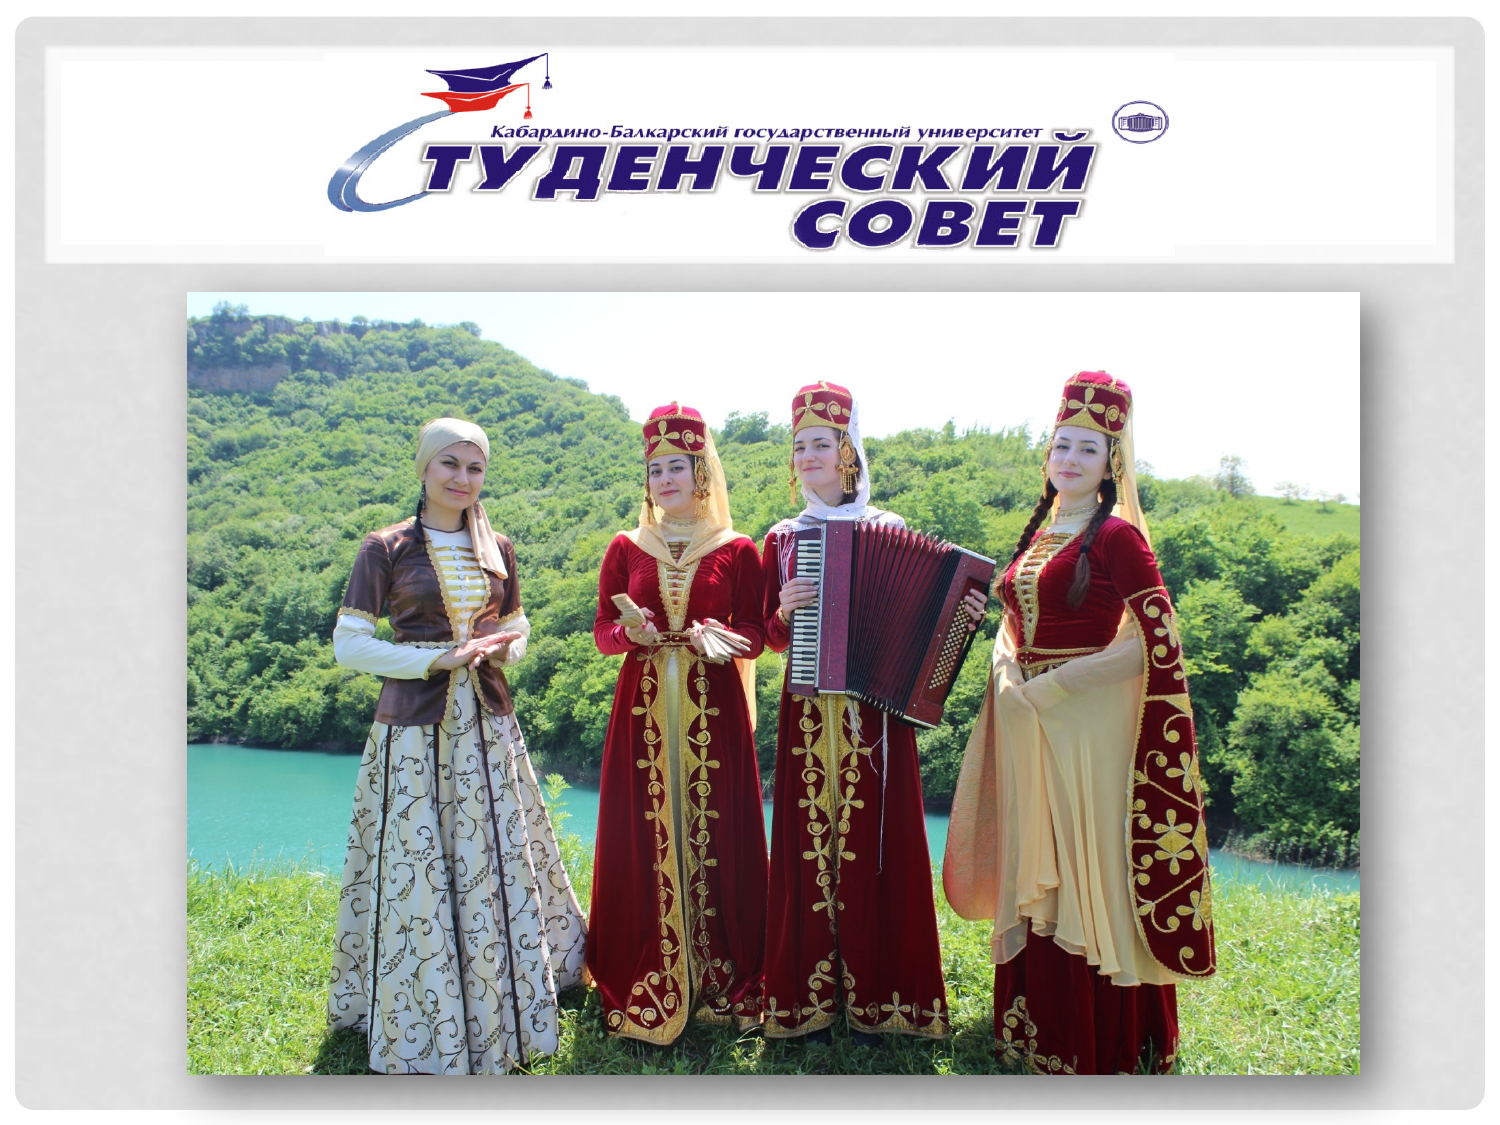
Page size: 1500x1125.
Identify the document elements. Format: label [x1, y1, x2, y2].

list [187, 292, 1360, 1075]
picture [324, 52, 1176, 256]
